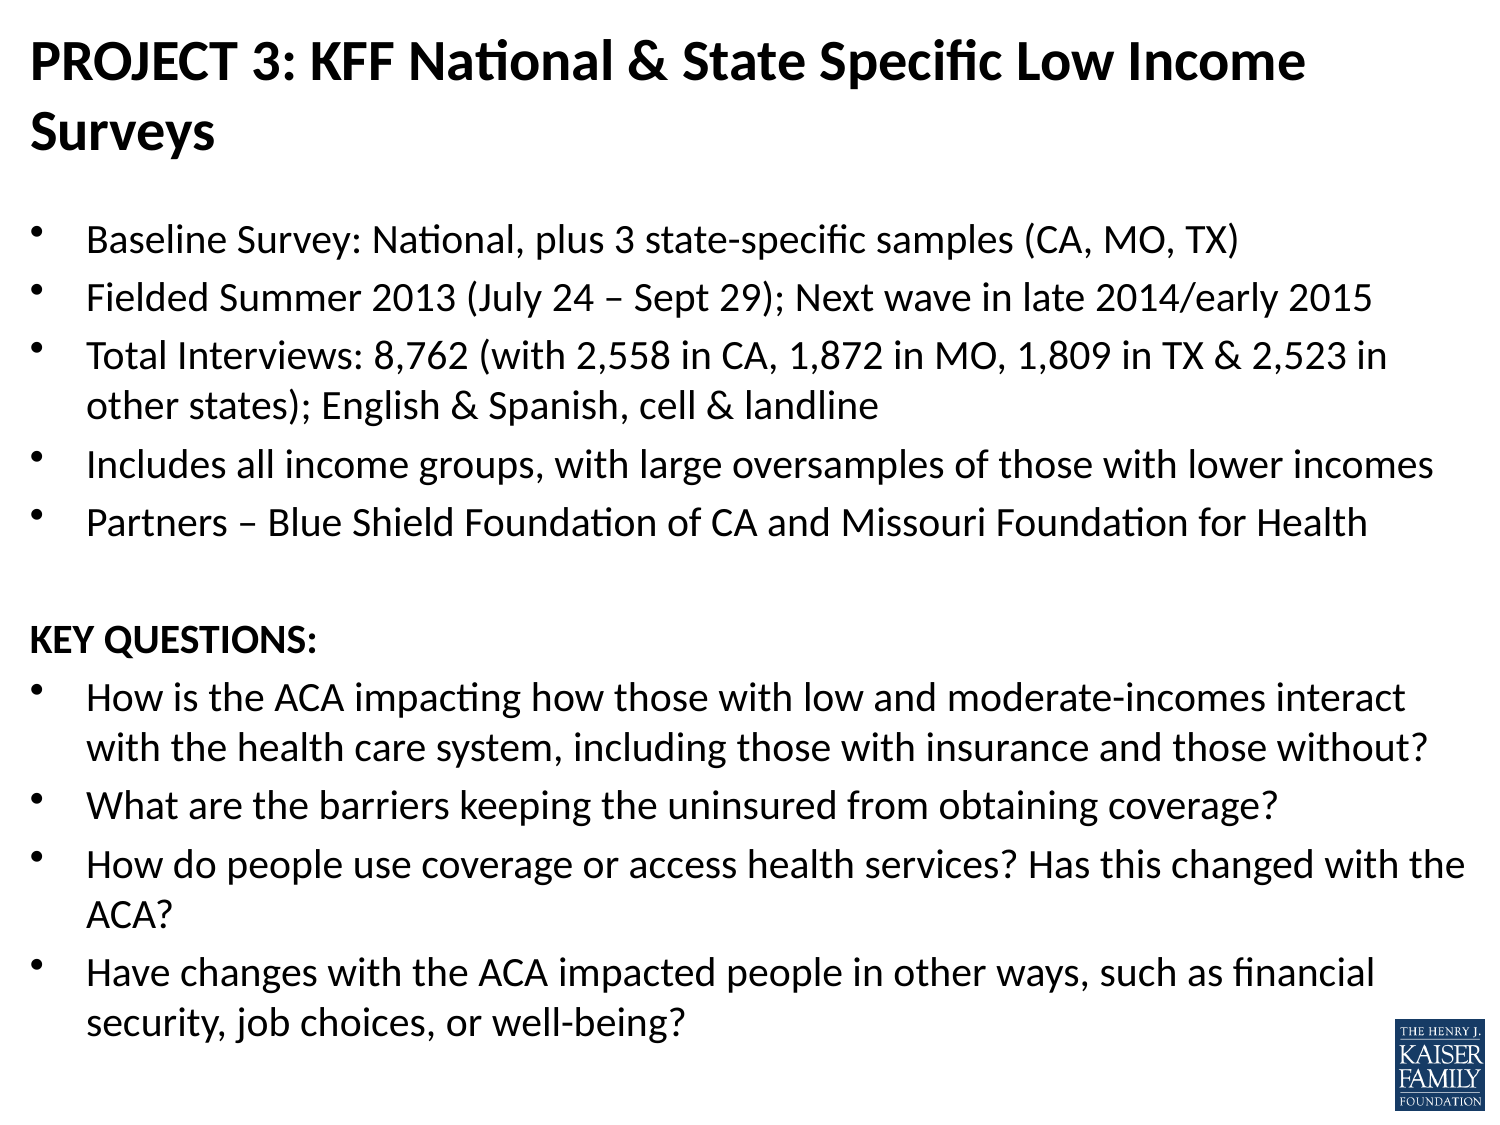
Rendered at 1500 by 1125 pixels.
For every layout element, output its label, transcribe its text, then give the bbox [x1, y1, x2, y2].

list Baseline Survey: National, plus 3 state-specific samples (CA, MO, TX) Fielded Summer 2013 (July 24 – Sept 29); Next wave in late 2014/early 2015 Total Interviews: 8,762 (with 2,558 in CA, 1,872 in MO, 1,809 in TX & 2,523 in other states); English & Spanish, cell & landline Includes all income groups, with large oversamples of those with lower incomes Partners – Blue Shield Foundation of CA and Missouri Foundation for Health KEY QUESTIONS: How is the ACA impacting how those with low and moderate-incomes interact with the health care system, including those with insurance and those without? What are the barriers keeping the uninsured from obtaining coverage? How do people use coverage or access health services? Has this changed with the ACA? Have changes with the ACA impacted people in other ways, such as financial security, job choices, or well-being? [15, 203, 1485, 1087]
picture [1395, 1087, 1485, 1111]
title PROJECT 3: KFF National & State Specific Low Income Surveys [14, 14, 1486, 166]
